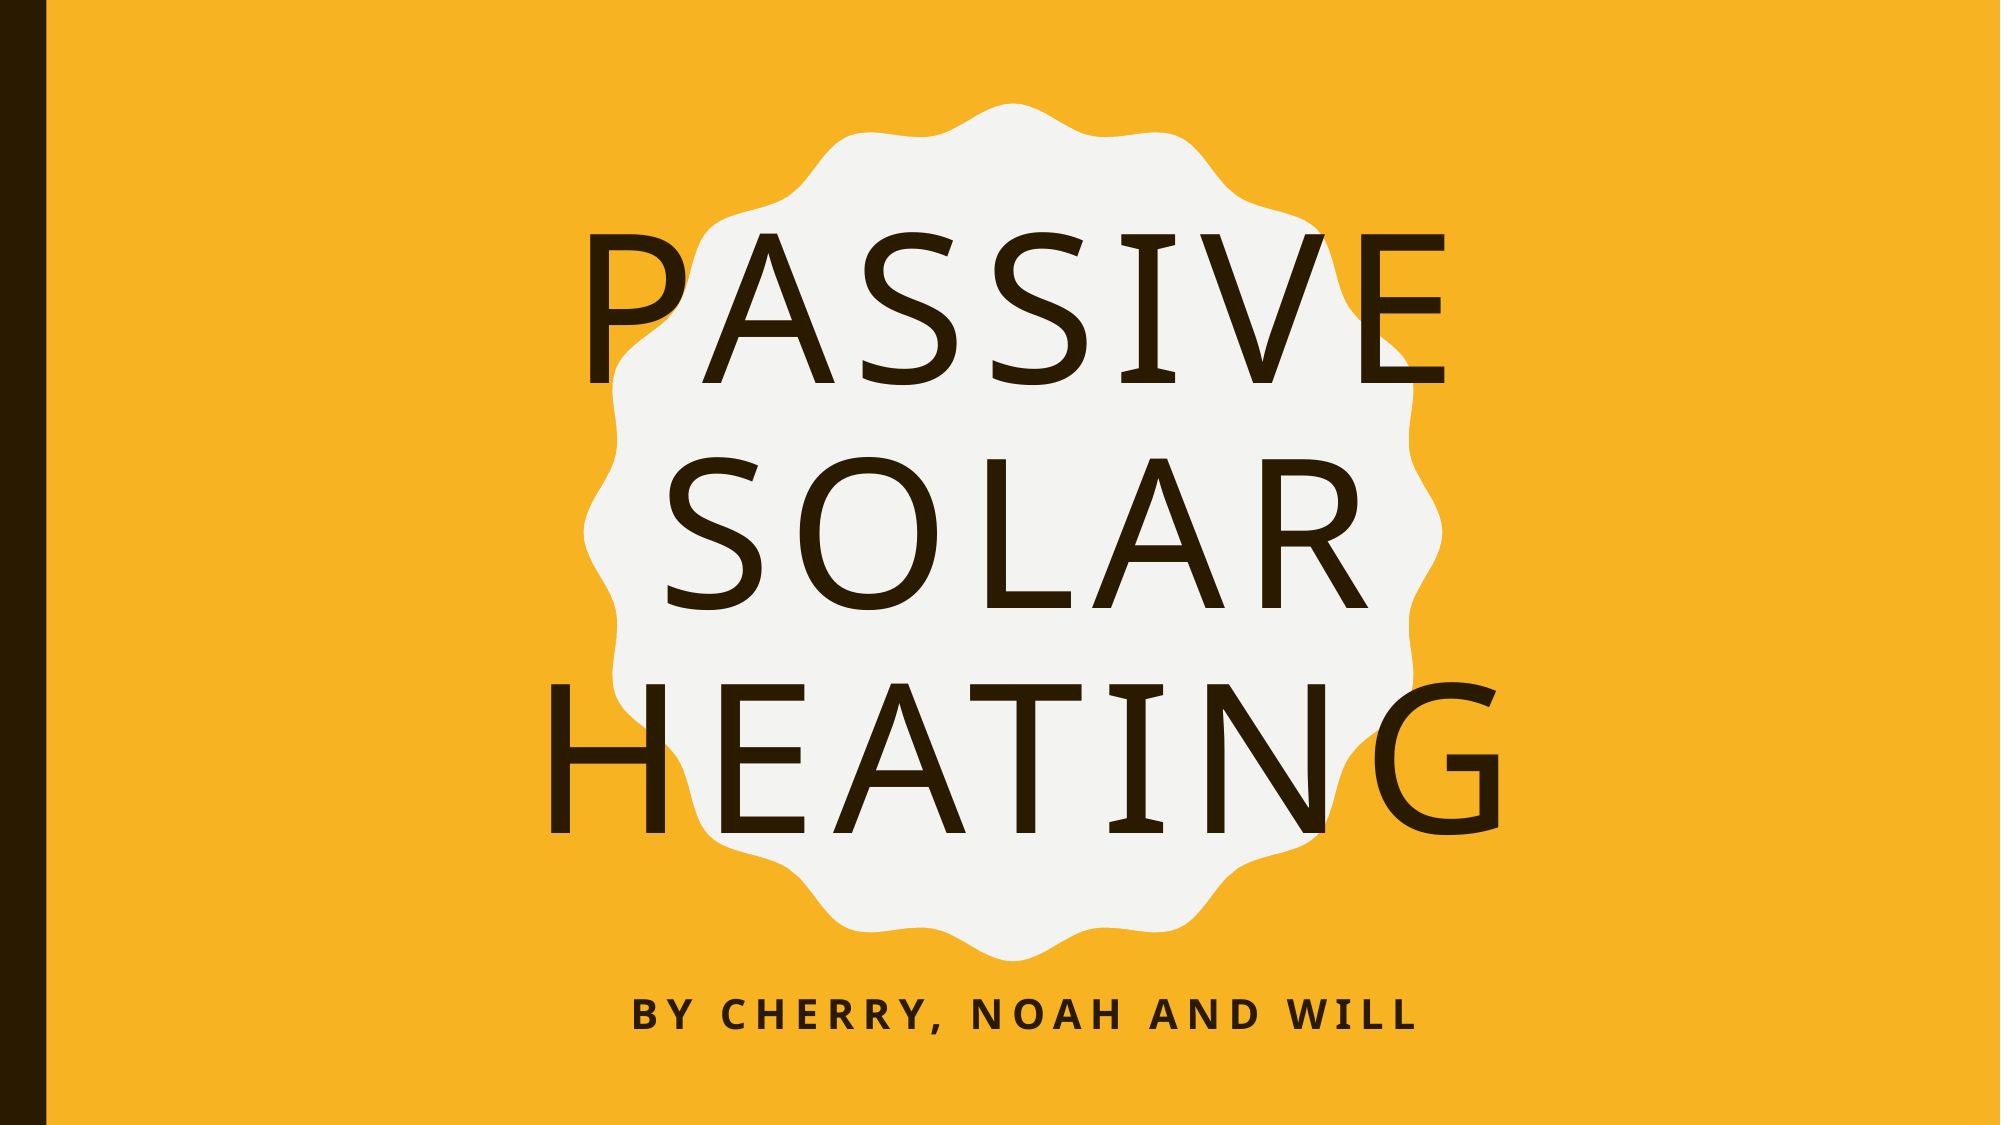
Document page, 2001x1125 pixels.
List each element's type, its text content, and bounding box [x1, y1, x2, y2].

subtitle By Cherry, Noah and Will [363, 980, 1684, 1103]
title Passive solar heating [176, 180, 1870, 902]
